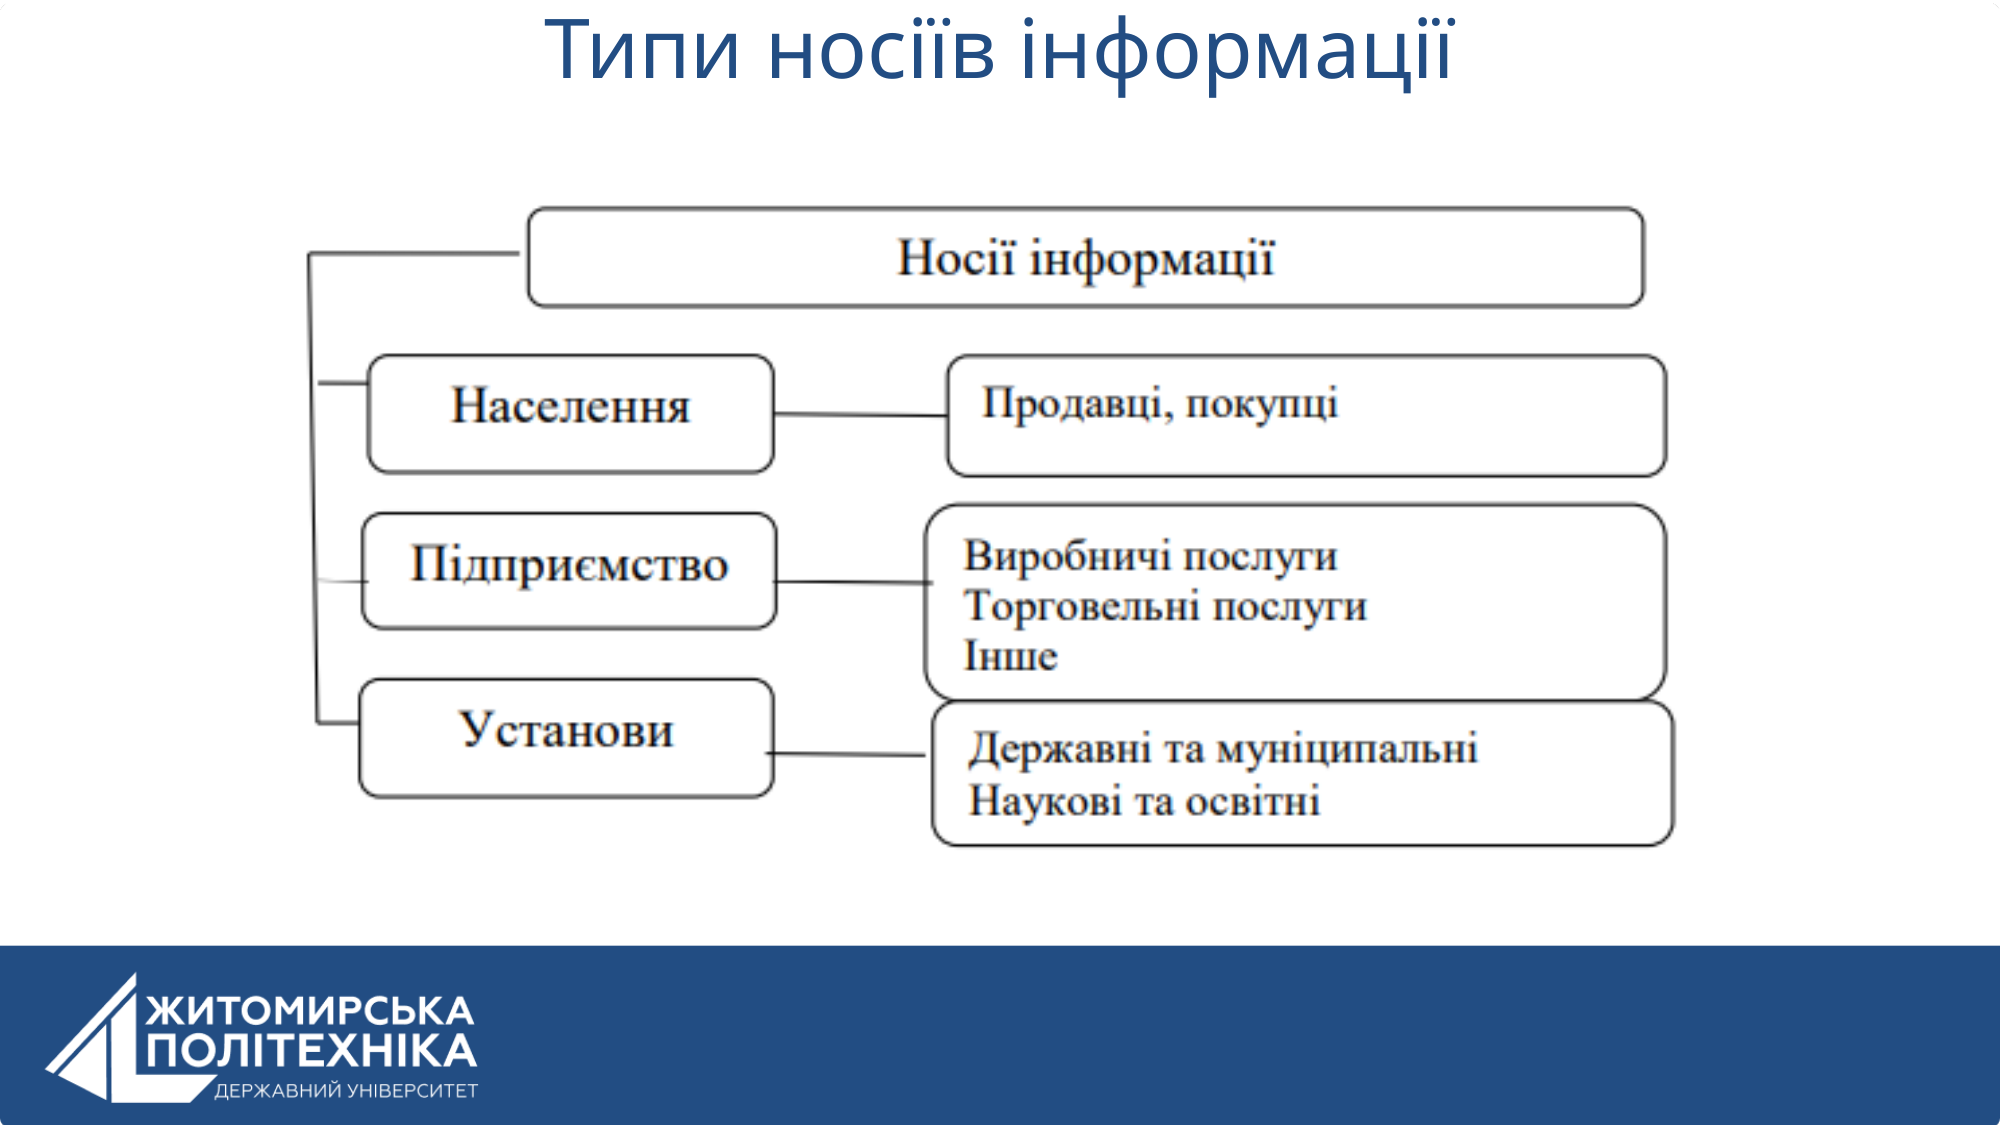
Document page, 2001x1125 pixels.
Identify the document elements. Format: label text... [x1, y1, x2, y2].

picture [0, 3, 2000, 1125]
title Типи носіїв інформації [54, 0, 1945, 105]
